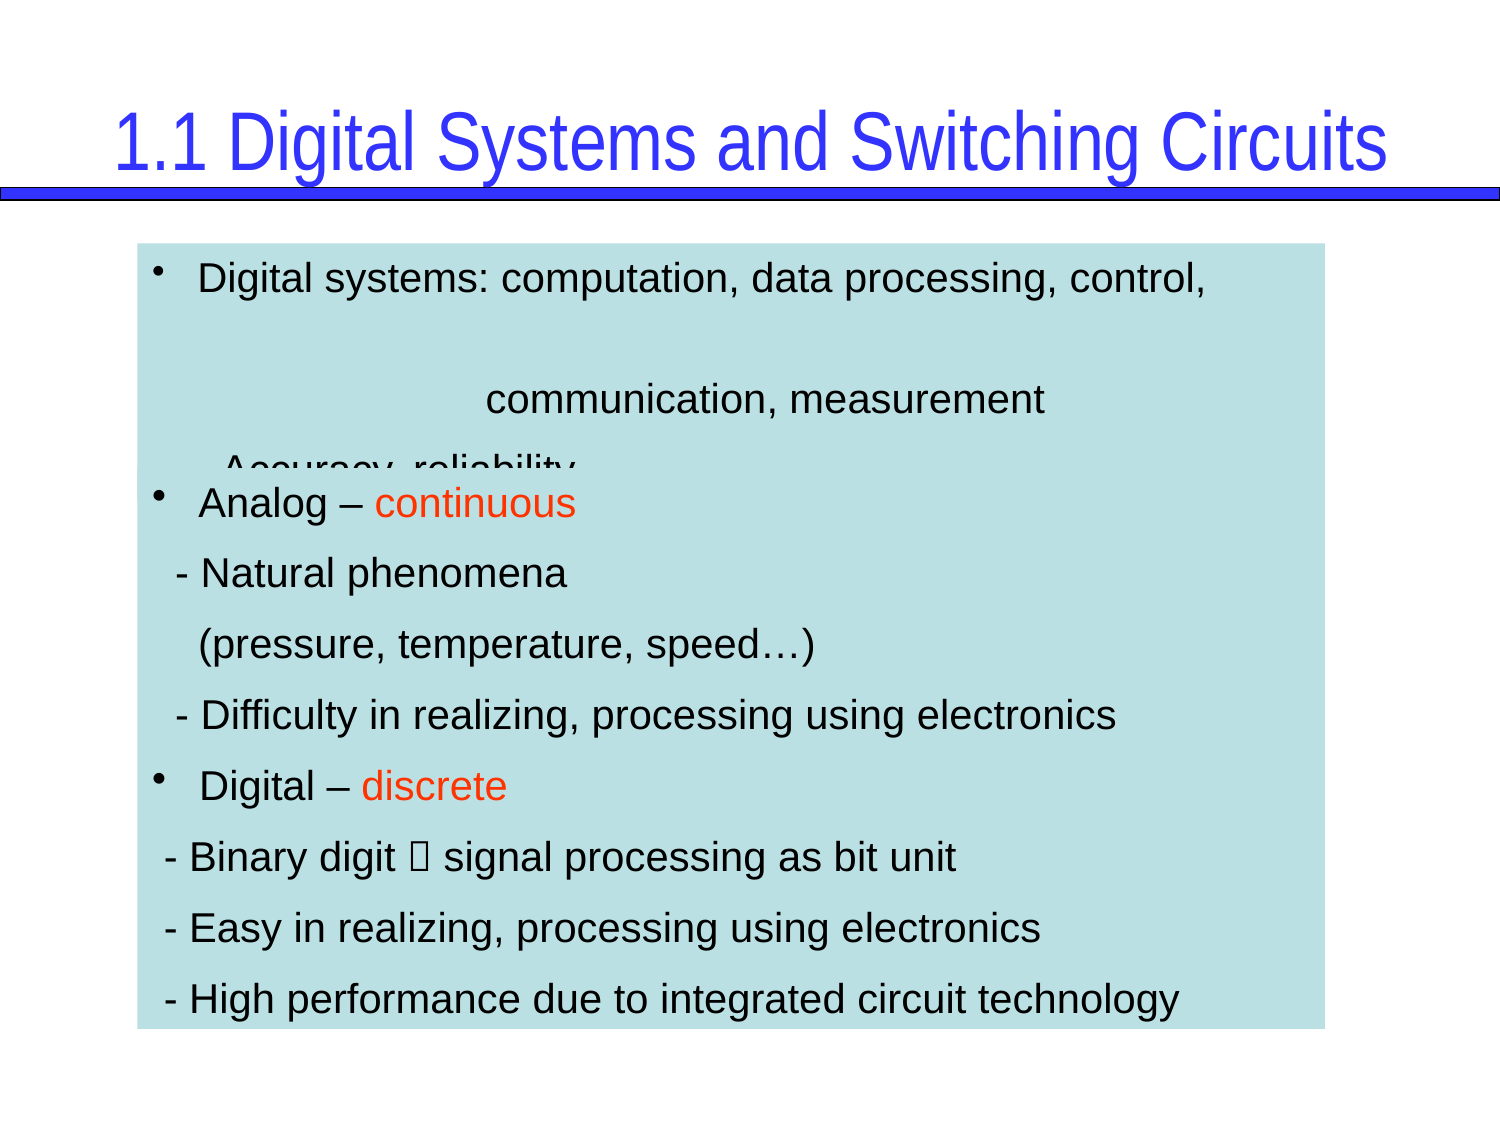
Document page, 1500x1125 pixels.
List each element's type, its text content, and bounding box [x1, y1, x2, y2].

title 1.1 Digital Systems and Switching Circuits [76, 66, 1427, 209]
text_box Digital systems: computation, data processing, control, communication, measurement - Accuracy, reliability [137, 243, 1325, 468]
text_box Analog – continuous - Natural phenomena (pressure, temperature, speed…) - Difficulty in realizing, processing using electronics Digital – discrete - Binary digit  signal processing as bit unit - Easy in realizing, processing using electronics - High performance due to integrated circuit technology [137, 468, 1325, 1029]
